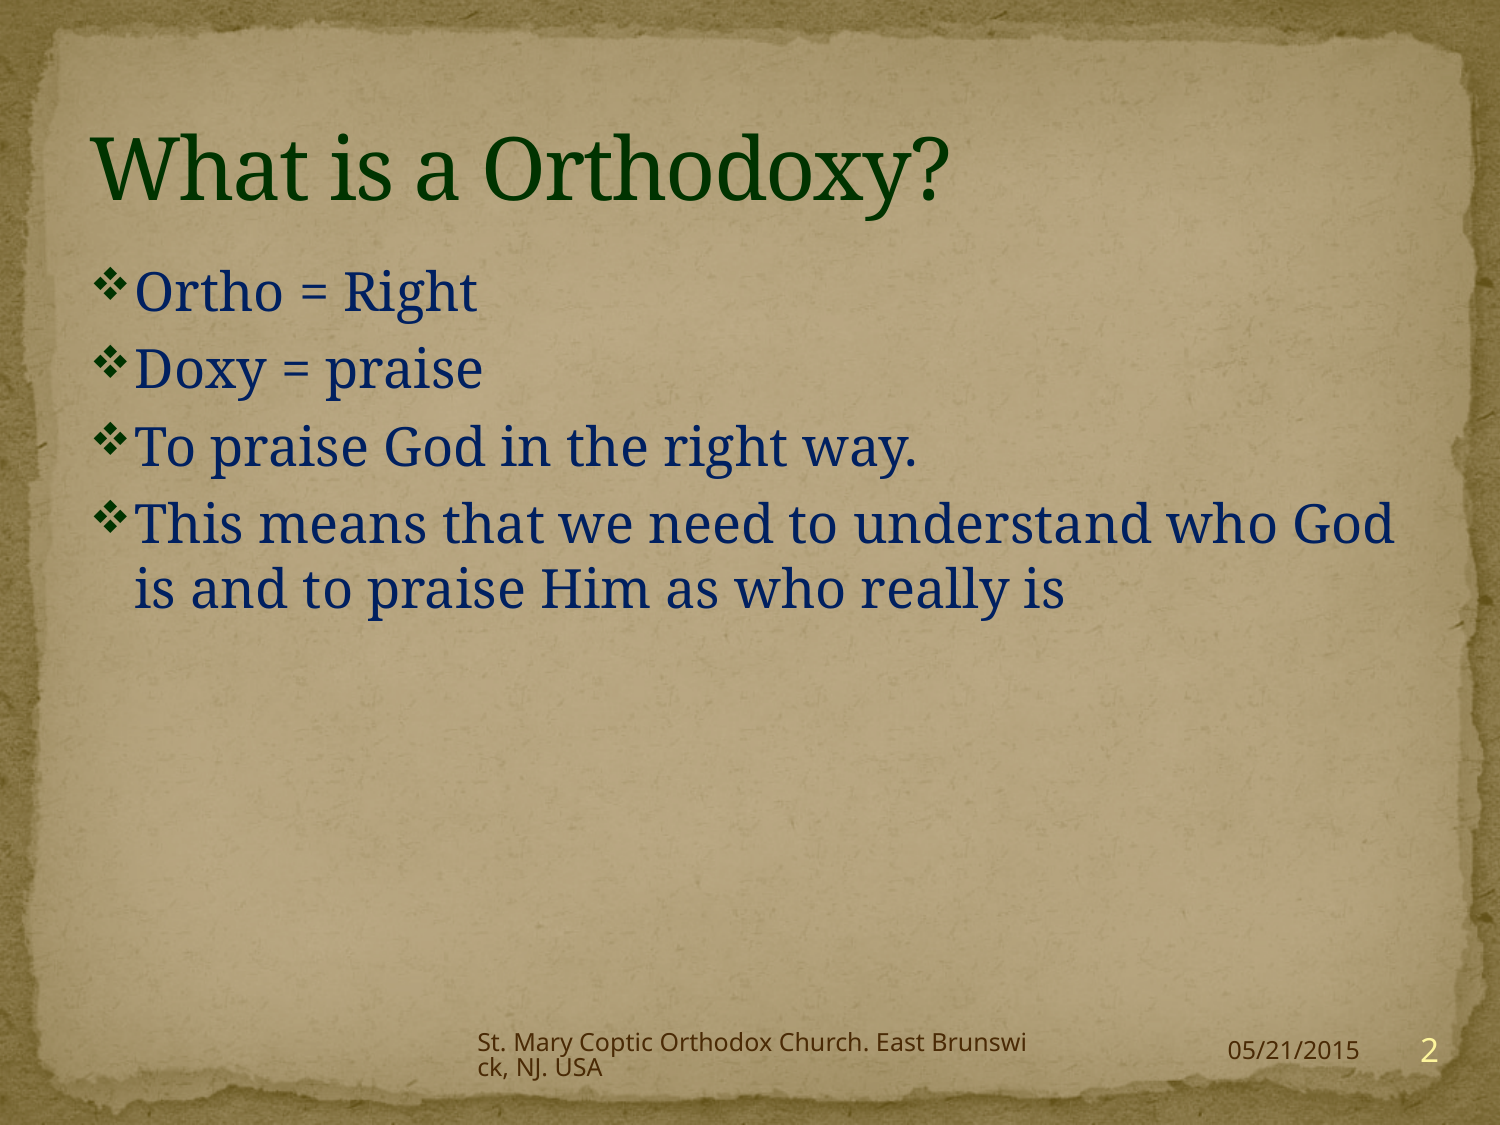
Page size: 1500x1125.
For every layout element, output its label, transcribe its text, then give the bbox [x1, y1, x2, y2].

footer St. Mary Coptic Orthodox Church. East Brunswick, NJ. USA [462, 1012, 1050, 1076]
list Ortho = Right Doxy = praise To praise God in the right way. This means that we need to understand who God is and to praise Him as who really is [75, 249, 1425, 1000]
slide_number 2 [1379, 1014, 1480, 1089]
title What is a Orthodoxy? [74, 24, 1425, 225]
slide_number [1100, 1017, 1375, 1081]
